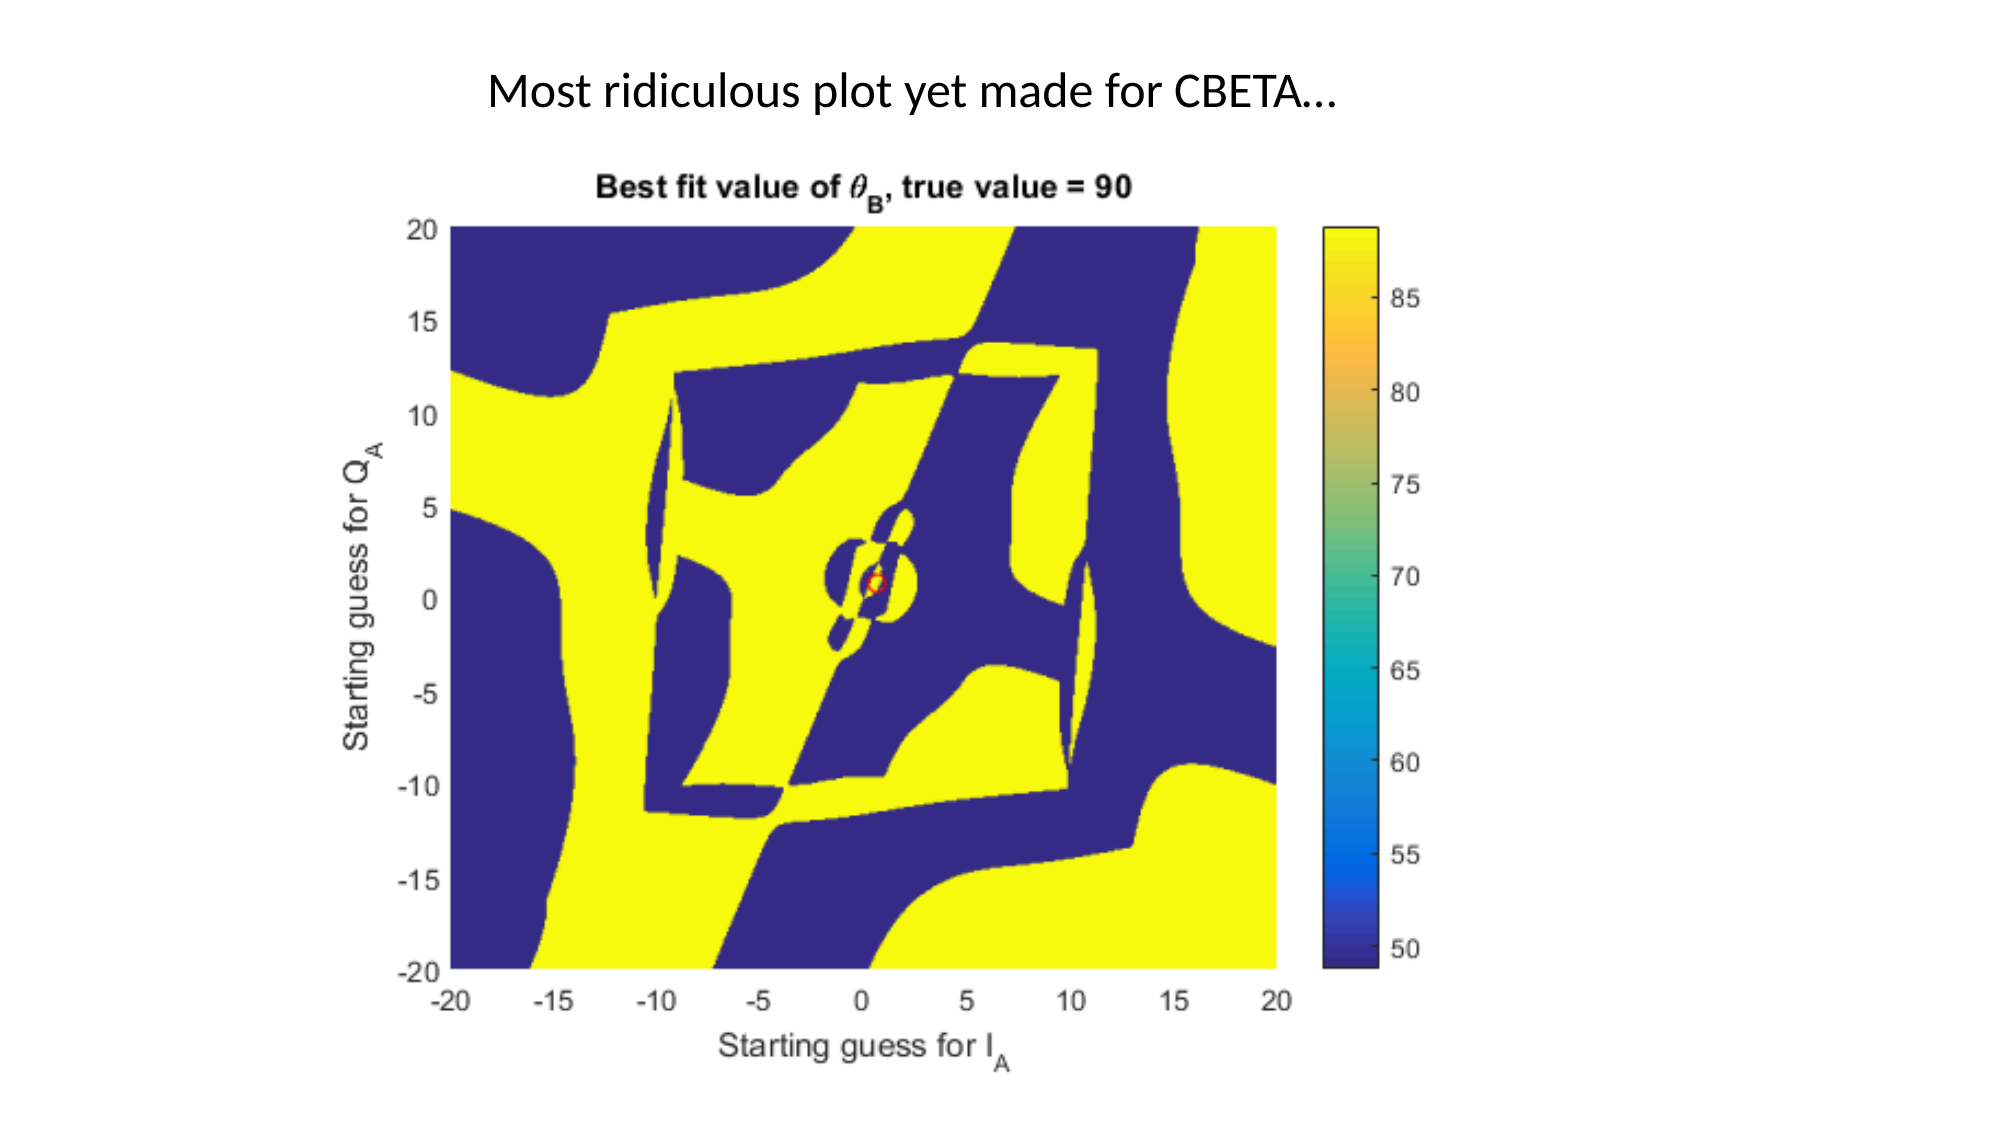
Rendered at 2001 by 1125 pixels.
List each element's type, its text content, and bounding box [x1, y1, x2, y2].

text_box Most ridiculous plot yet made for CBETA… [472, 49, 1352, 125]
picture [313, 159, 1540, 1080]
